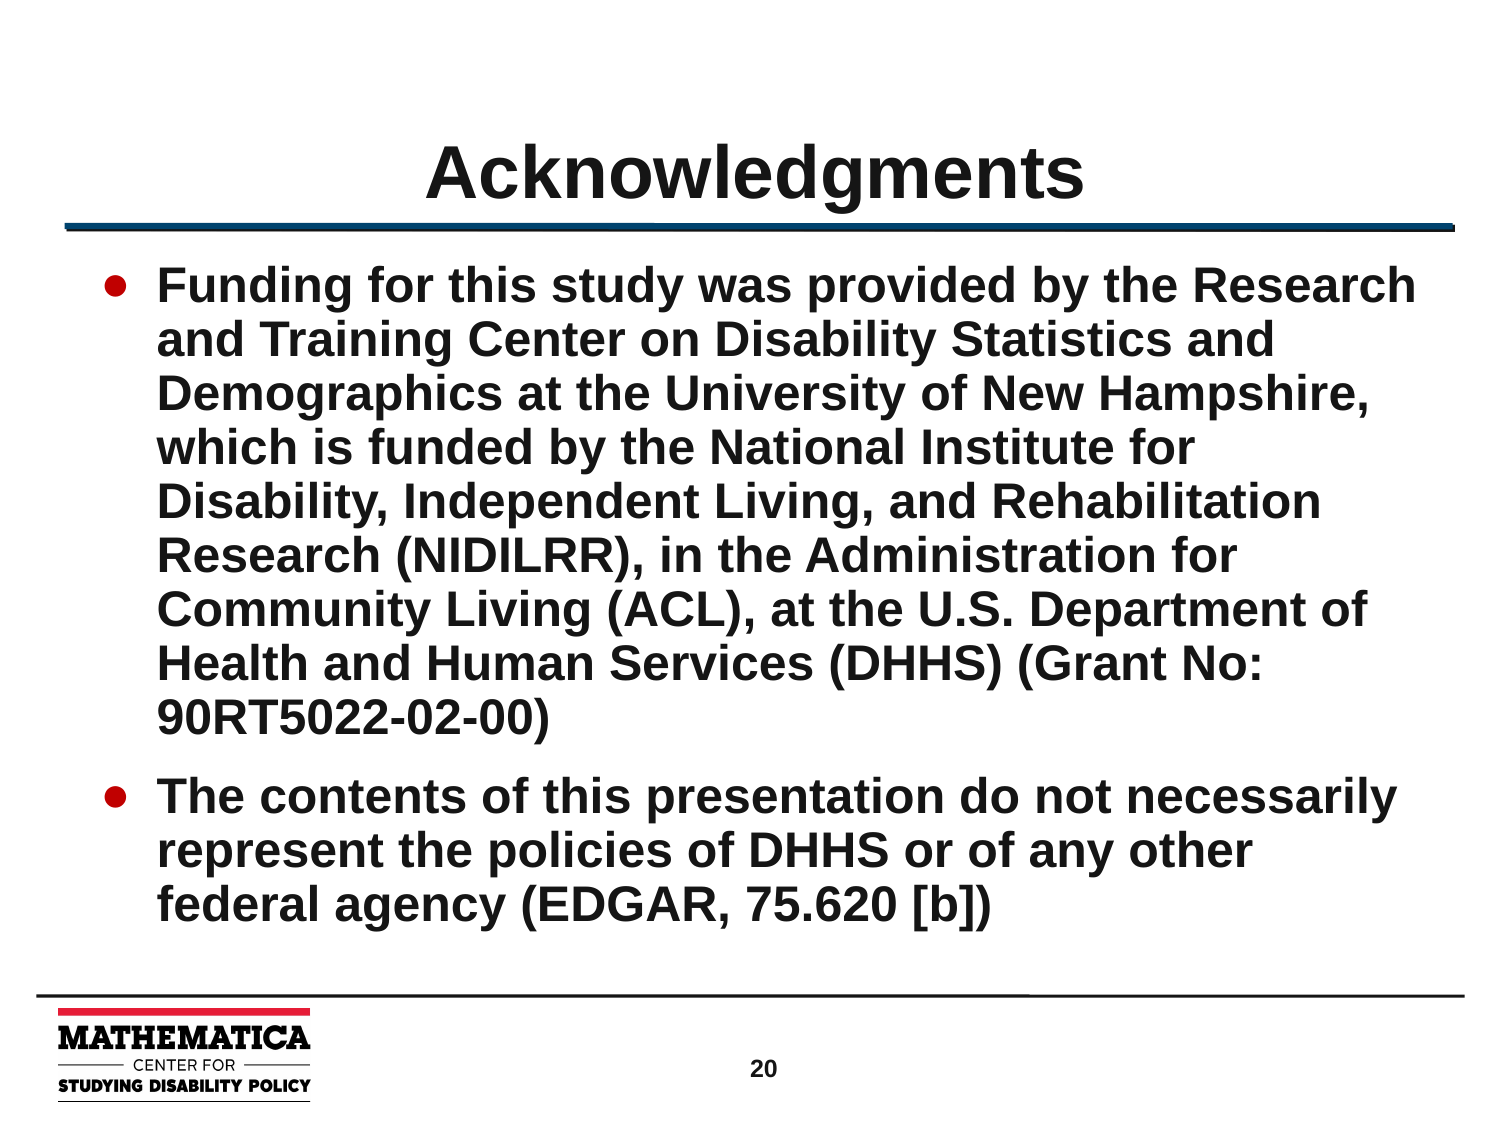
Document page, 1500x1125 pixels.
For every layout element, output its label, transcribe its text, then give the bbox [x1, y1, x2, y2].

list Funding for this study was provided by the Research and Training Center on Disability Statistics and Demographics at the University of New Hampshire, which is funded by the National Institute for Disability, Independent Living, and Rehabilitation Research (NIDILRR), in the Administration for Community Living (ACL), at the U.S. Department of Health and Human Services (DHHS) (Grant No: 90RT5022-02-00) The contents of this presentation do not necessarily represent the policies of DHHS or of any other federal agency (EDGAR, 75.620 [b]) [83, 301, 1436, 978]
picture [58, 1008, 311, 1102]
title Acknowledgments [62, 33, 1450, 222]
